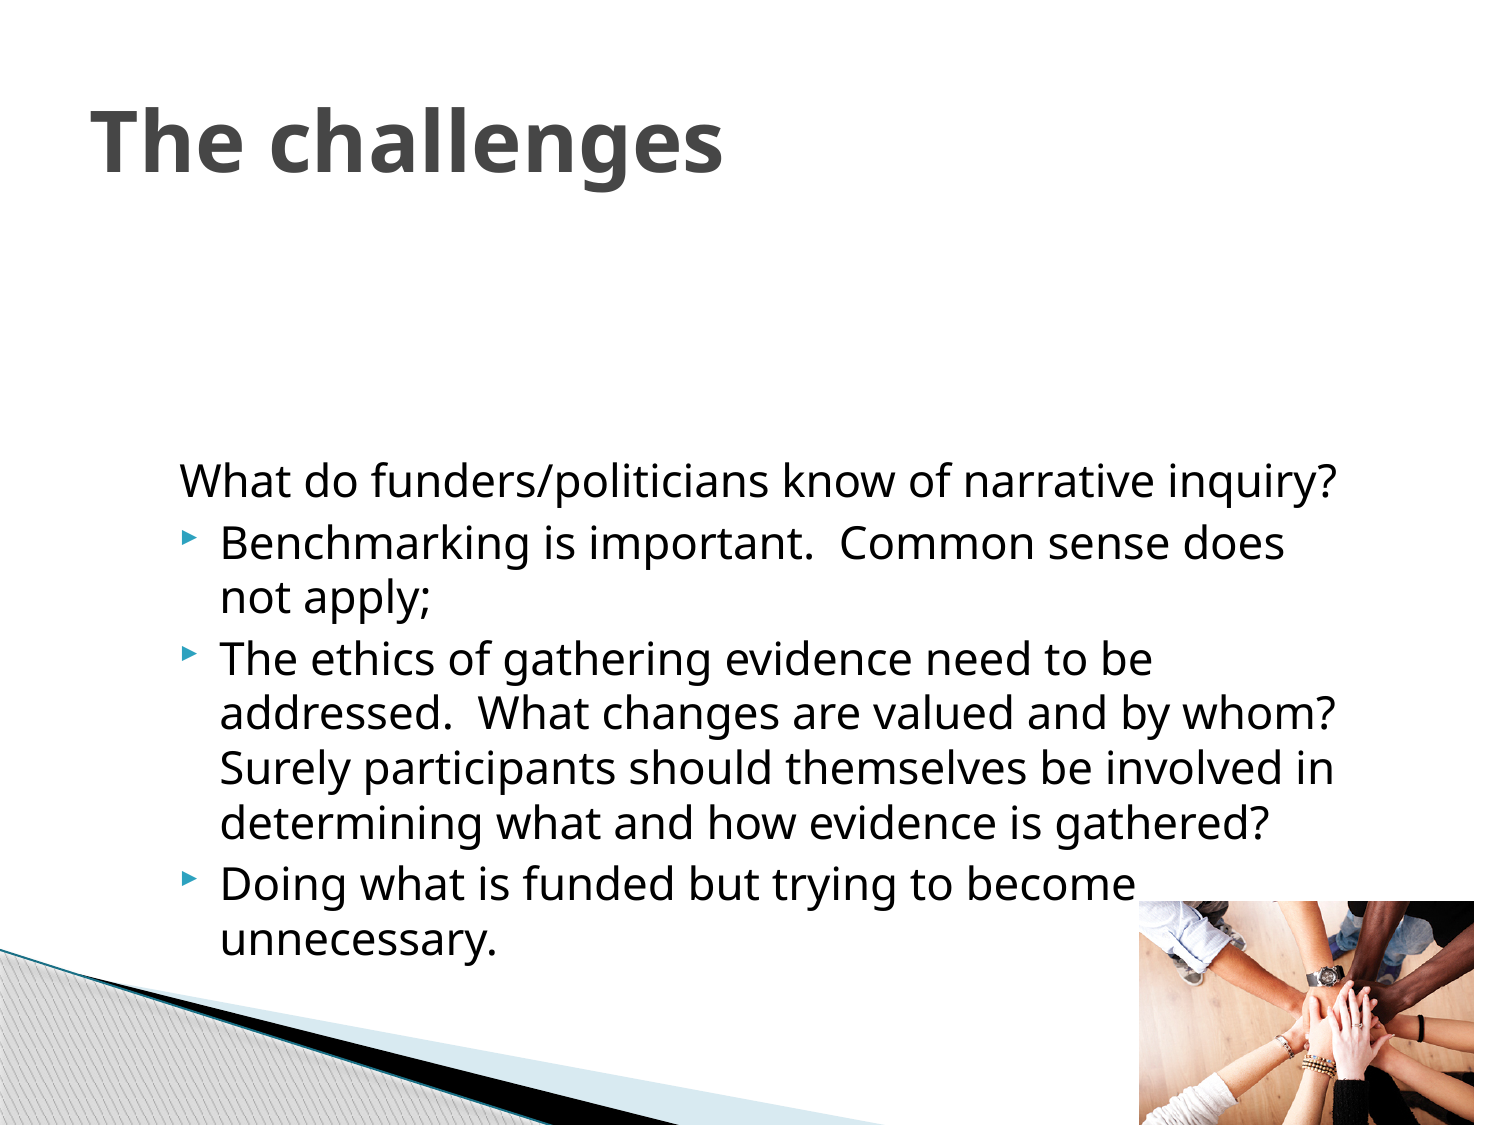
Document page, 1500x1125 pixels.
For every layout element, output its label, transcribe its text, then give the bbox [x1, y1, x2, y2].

title The challenges [75, 45, 1425, 233]
picture [1139, 901, 1475, 1125]
list What do funders/politicians know of narrative inquiry? Benchmarking is important. Common sense does not apply; The ethics of gathering evidence need to be addressed. What changes are valued and by whom? Surely participants should themselves be involved in determining what and how evidence is gathered? Doing what is funded but trying to become unnecessary. [147, 445, 1363, 1012]
